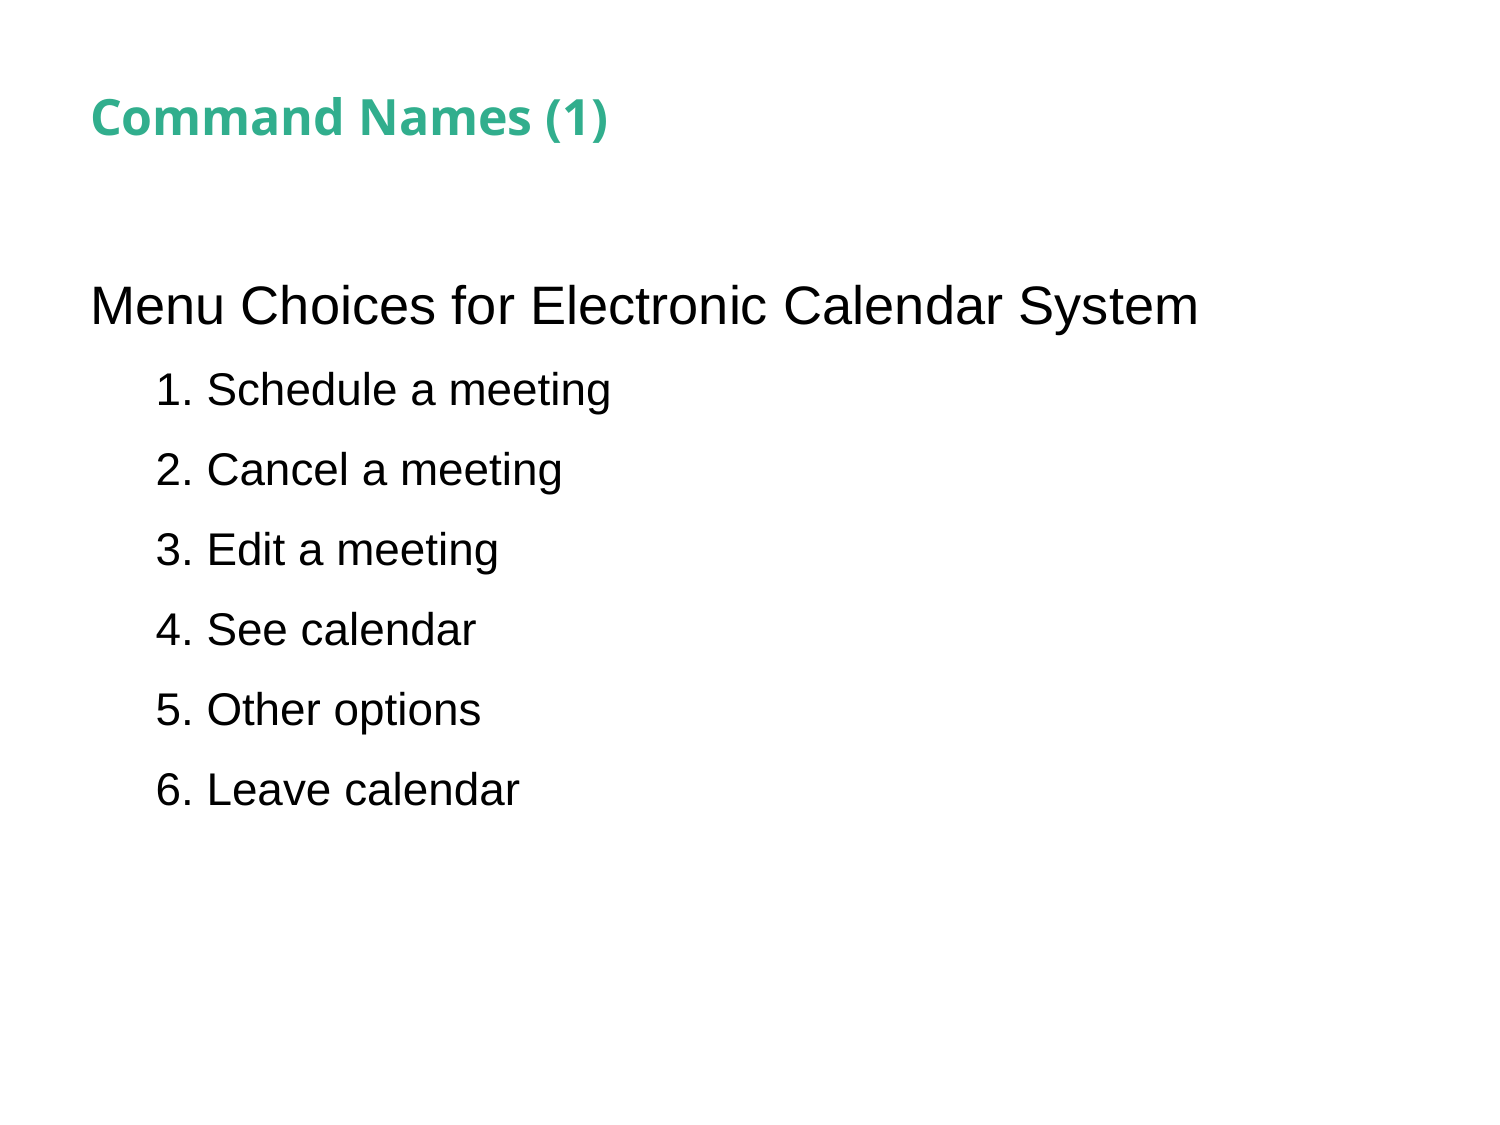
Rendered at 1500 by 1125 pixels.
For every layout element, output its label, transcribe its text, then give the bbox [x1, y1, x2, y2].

list Menu Choices for Electronic Calendar System 1. Schedule a meeting 2. Cancel a meeting 3. Edit a meeting 4. See calendar 5. Other options 6. Leave calendar [75, 262, 1425, 1005]
title Command Names (1) [75, 45, 1425, 187]
